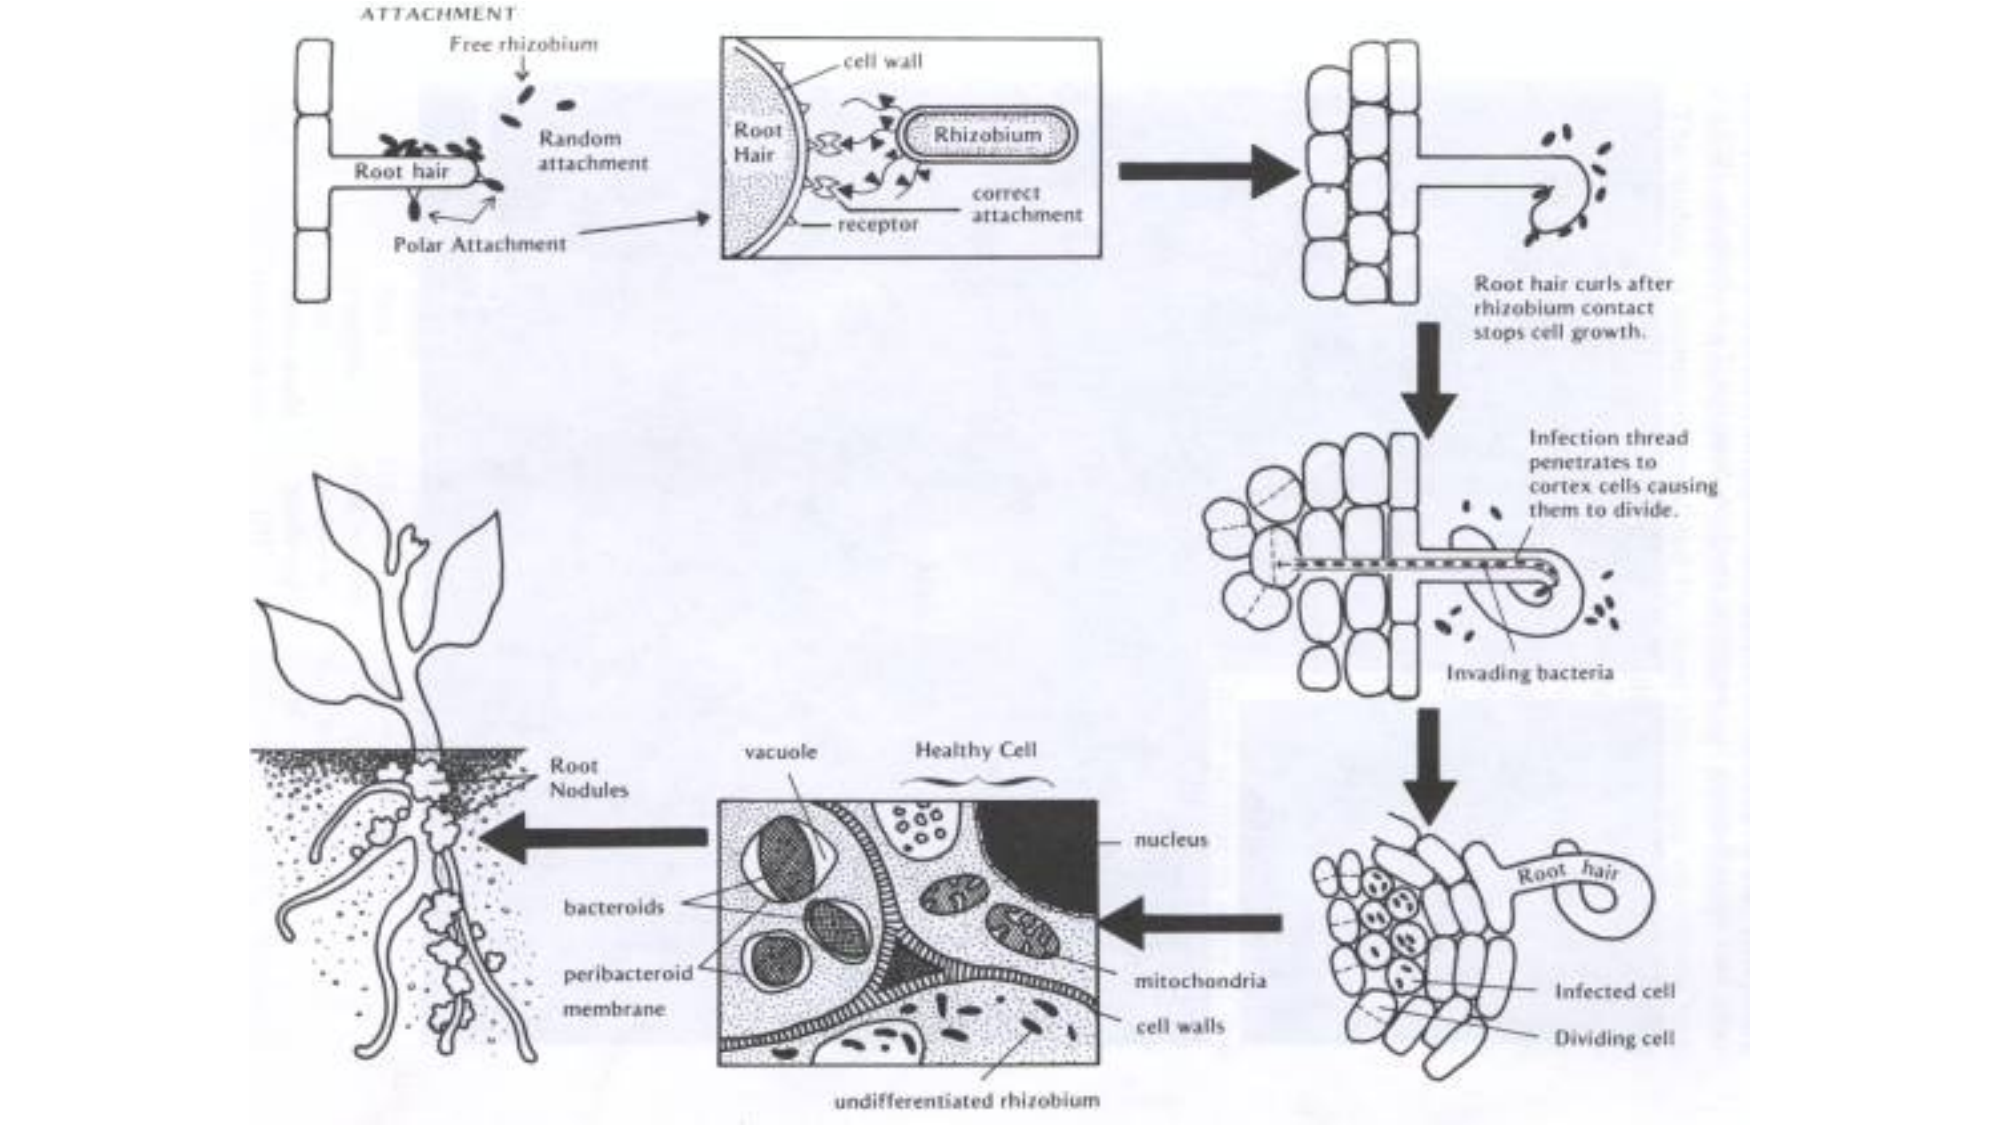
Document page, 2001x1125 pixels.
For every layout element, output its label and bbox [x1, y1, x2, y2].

picture [249, 1, 1750, 1125]
